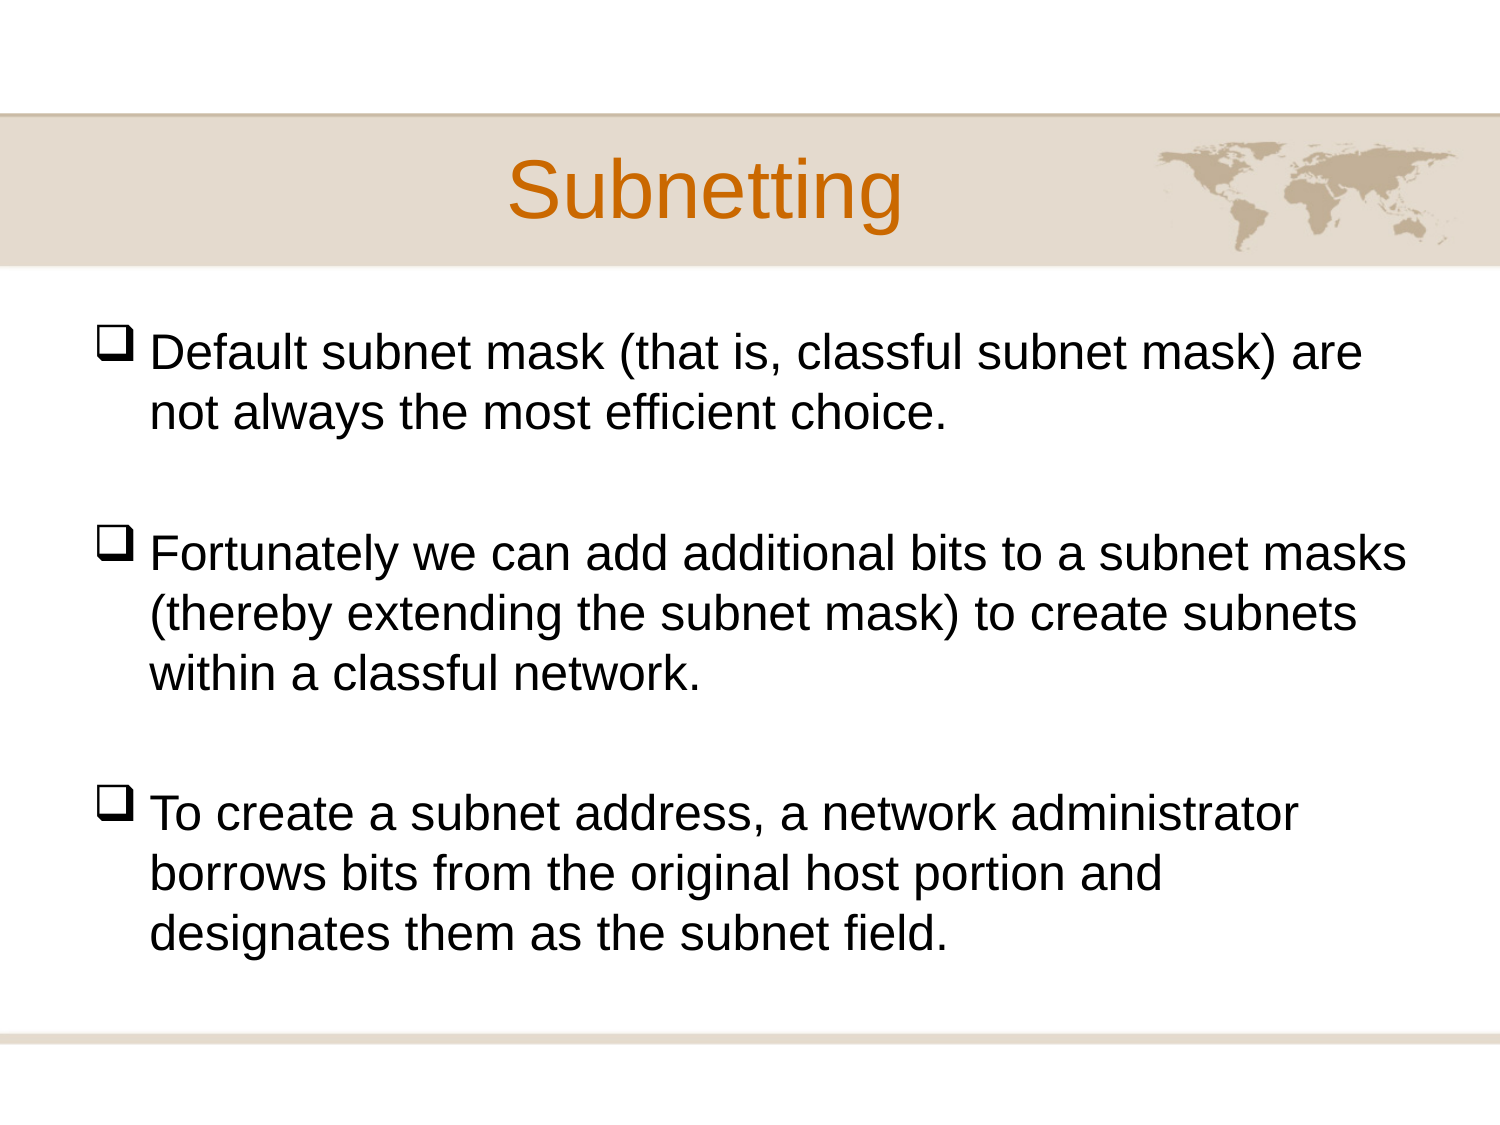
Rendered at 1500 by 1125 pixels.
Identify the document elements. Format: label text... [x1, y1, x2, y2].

picture [0, 0, 1500, 1125]
text_box Default subnet mask (that is, classful subnet mask) are not always the most efficient choice. Fortunately we can add additional bits to a subnet masks (thereby extending the subnet mask) to create subnets within a classful network. To create a subnet address, a network administrator borrows bits from the original host portion and designates them as the subnet field. [78, 312, 1429, 1013]
text_box Subnetting [30, 137, 1381, 233]
